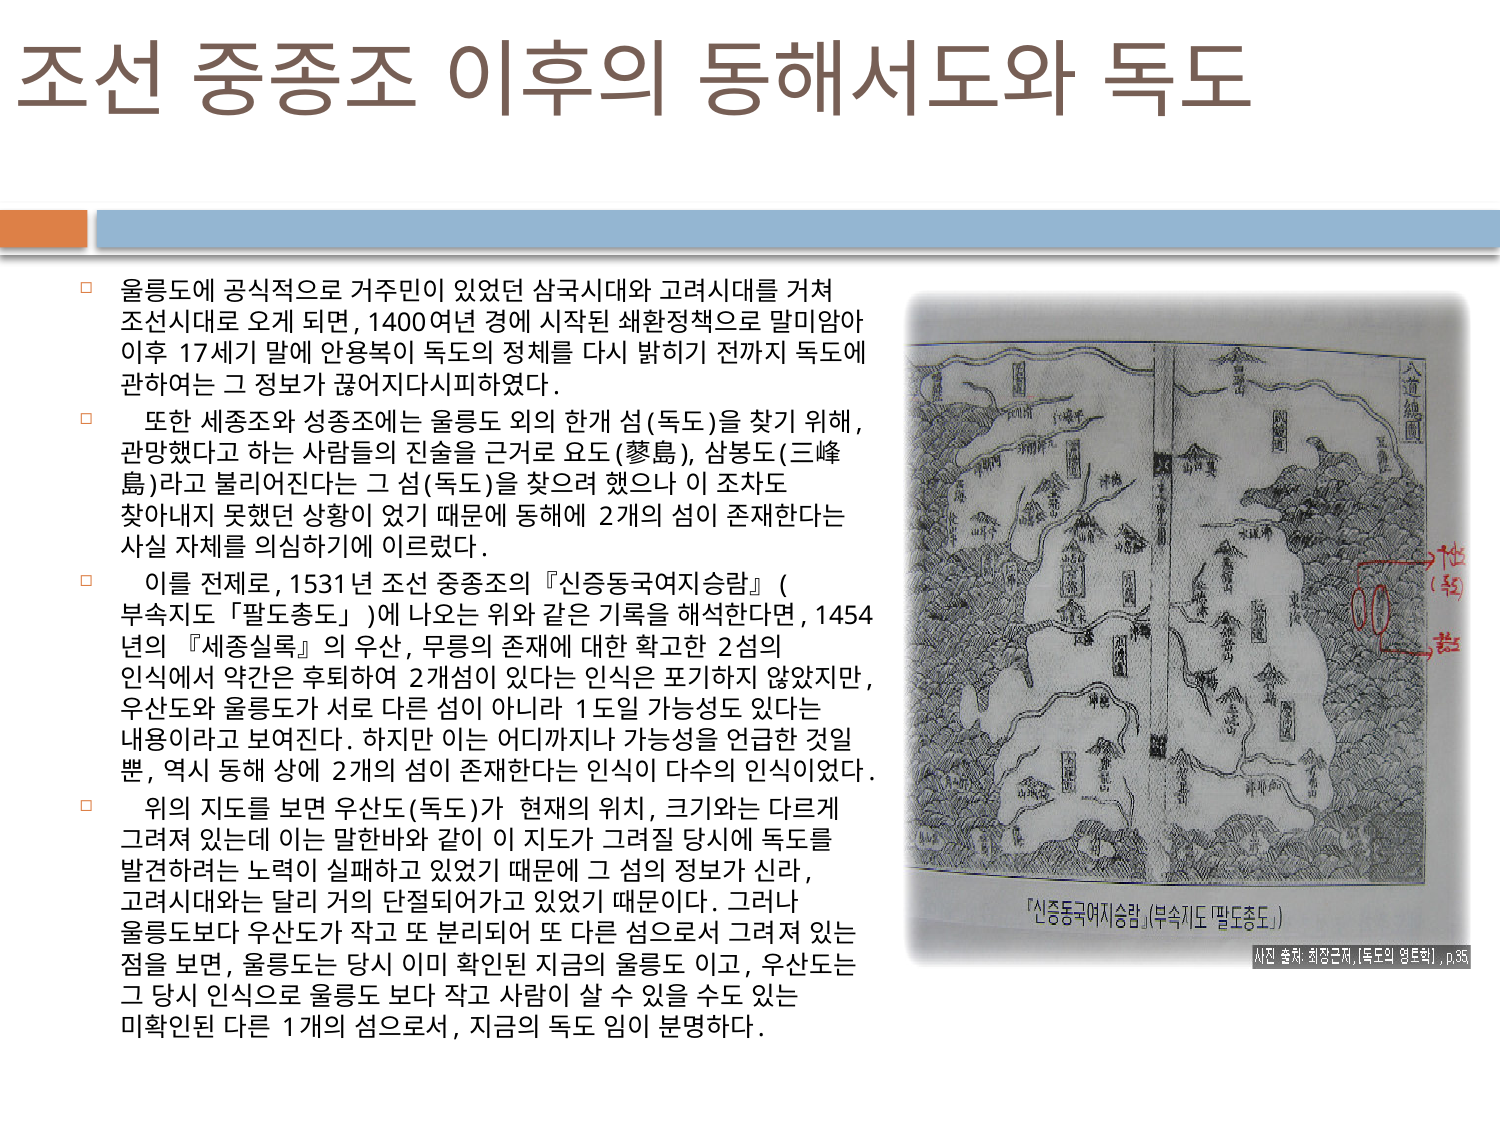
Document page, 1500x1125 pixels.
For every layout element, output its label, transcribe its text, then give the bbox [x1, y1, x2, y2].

title 조선 중종조 이후의 동해서도와 독도 [0, 0, 1500, 153]
picture [903, 290, 1471, 970]
list 울릉도에 공식적으로 거주민이 있었던 삼국시대와 고려시대를 거쳐 조선시대로 오게 되면, 1400여년 경에 시작된 쇄환정책으로 말미암아 이후 17세기 말에 안용복이 독도의 정체를 다시 밝히기 전까지 독도에 관하여는 그 정보가 끊어지다시피하였다. 또한 세종조와 성종조에는 울릉도 외의 한개 섬(독도)을 찾기 위해, 관망했다고 하는 사람들의 진술을 근거로 요도(蓼島), 삼봉도(三峰島)라고 불리어진다는 그 섬(독도)을 찾으려 했으나 이 조차도 찾아내지 못했던 상황이 었기 때문에 동해에 2개의 섬이 존재한다는 사실 자체를 의심하기에 이르렀다. 이를 전제로, 1531년 조선 중종조의『신증동국여지승람』(부속지도「팔도총도」)에 나오는 위와 같은 기록을 해석한다면, 1454년의 『세종실록』의 우산, 무릉의 존재에 대한 확고한 2섬의 인식에서 약간은 후퇴하여 2개섬이 있다는 인식은 포기하지 않았지만, 우산도와 울릉도가 서로 다른 섬이 아니라 1도일 가능성도 있다는 내용이라고 보여진다. 하지만 이는 어디까지나 가능성을 언급한 것일 뿐, 역시 동해 상에 2개의 섬이 존재한다는 인식이 다수의 인식이었다. 위의 지도를 보면 우산도(독도)가 현재의 위치, 크기와는 다르게 그려져 있는데 이는 말한바와 같이 이 지도가 그려질 당시에 독도를 발견하려는 노력이 실패하고 있었기 때문에 그 섬의 정보가 신라, 고려시대와는 달리 거의 단절되어가고 있었기 때문이다. 그러나 울릉도보다 우산도가 작고 또 분리되어 또 다른 섬으로서 그려져 있는 점을 보면, 울릉도는 당시 이미 확인된 지금의 울릉도 이고, 우산도는 그 당시 인식으로 울릉도 보다 작고 사람이 살 수 있을 수도 있는 미확인된 다른 1개의 섬으로서, 지금의 독도 임이 분명하다. [64, 267, 892, 1071]
